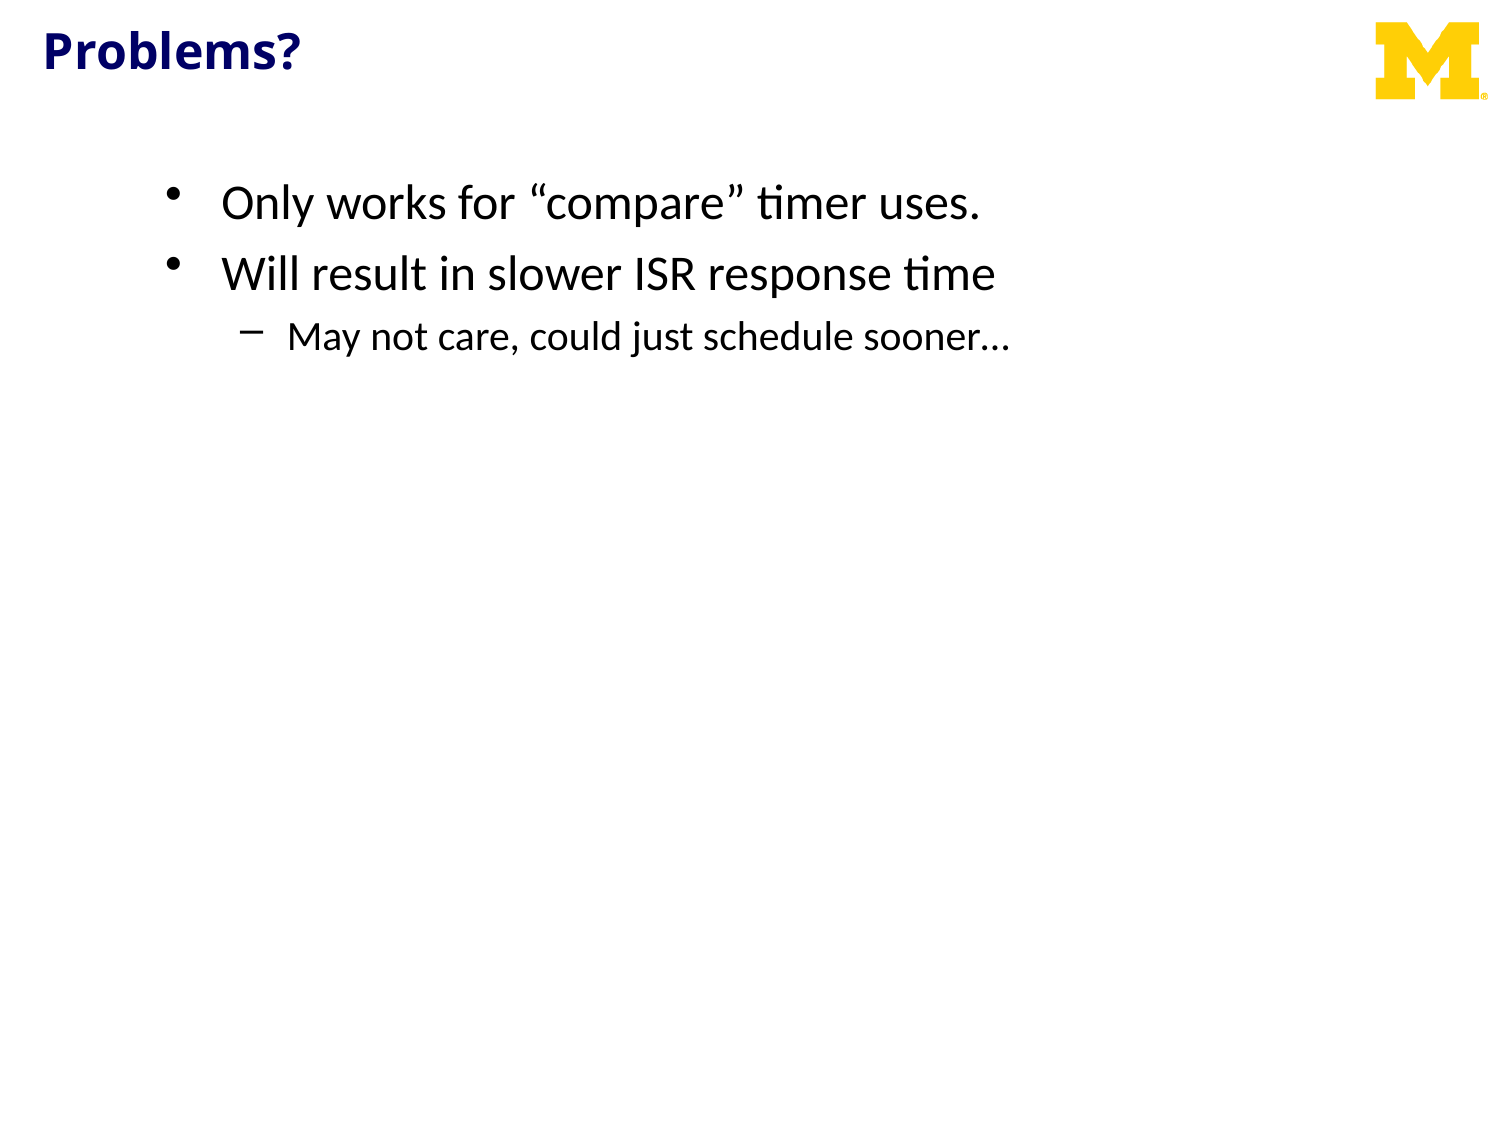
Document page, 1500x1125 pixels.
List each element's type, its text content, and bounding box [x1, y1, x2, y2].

list Only works for “compare” timer uses. Will result in slower ISR response time May not care, could just schedule sooner… [150, 163, 1350, 963]
title Problems? [27, 12, 1485, 163]
